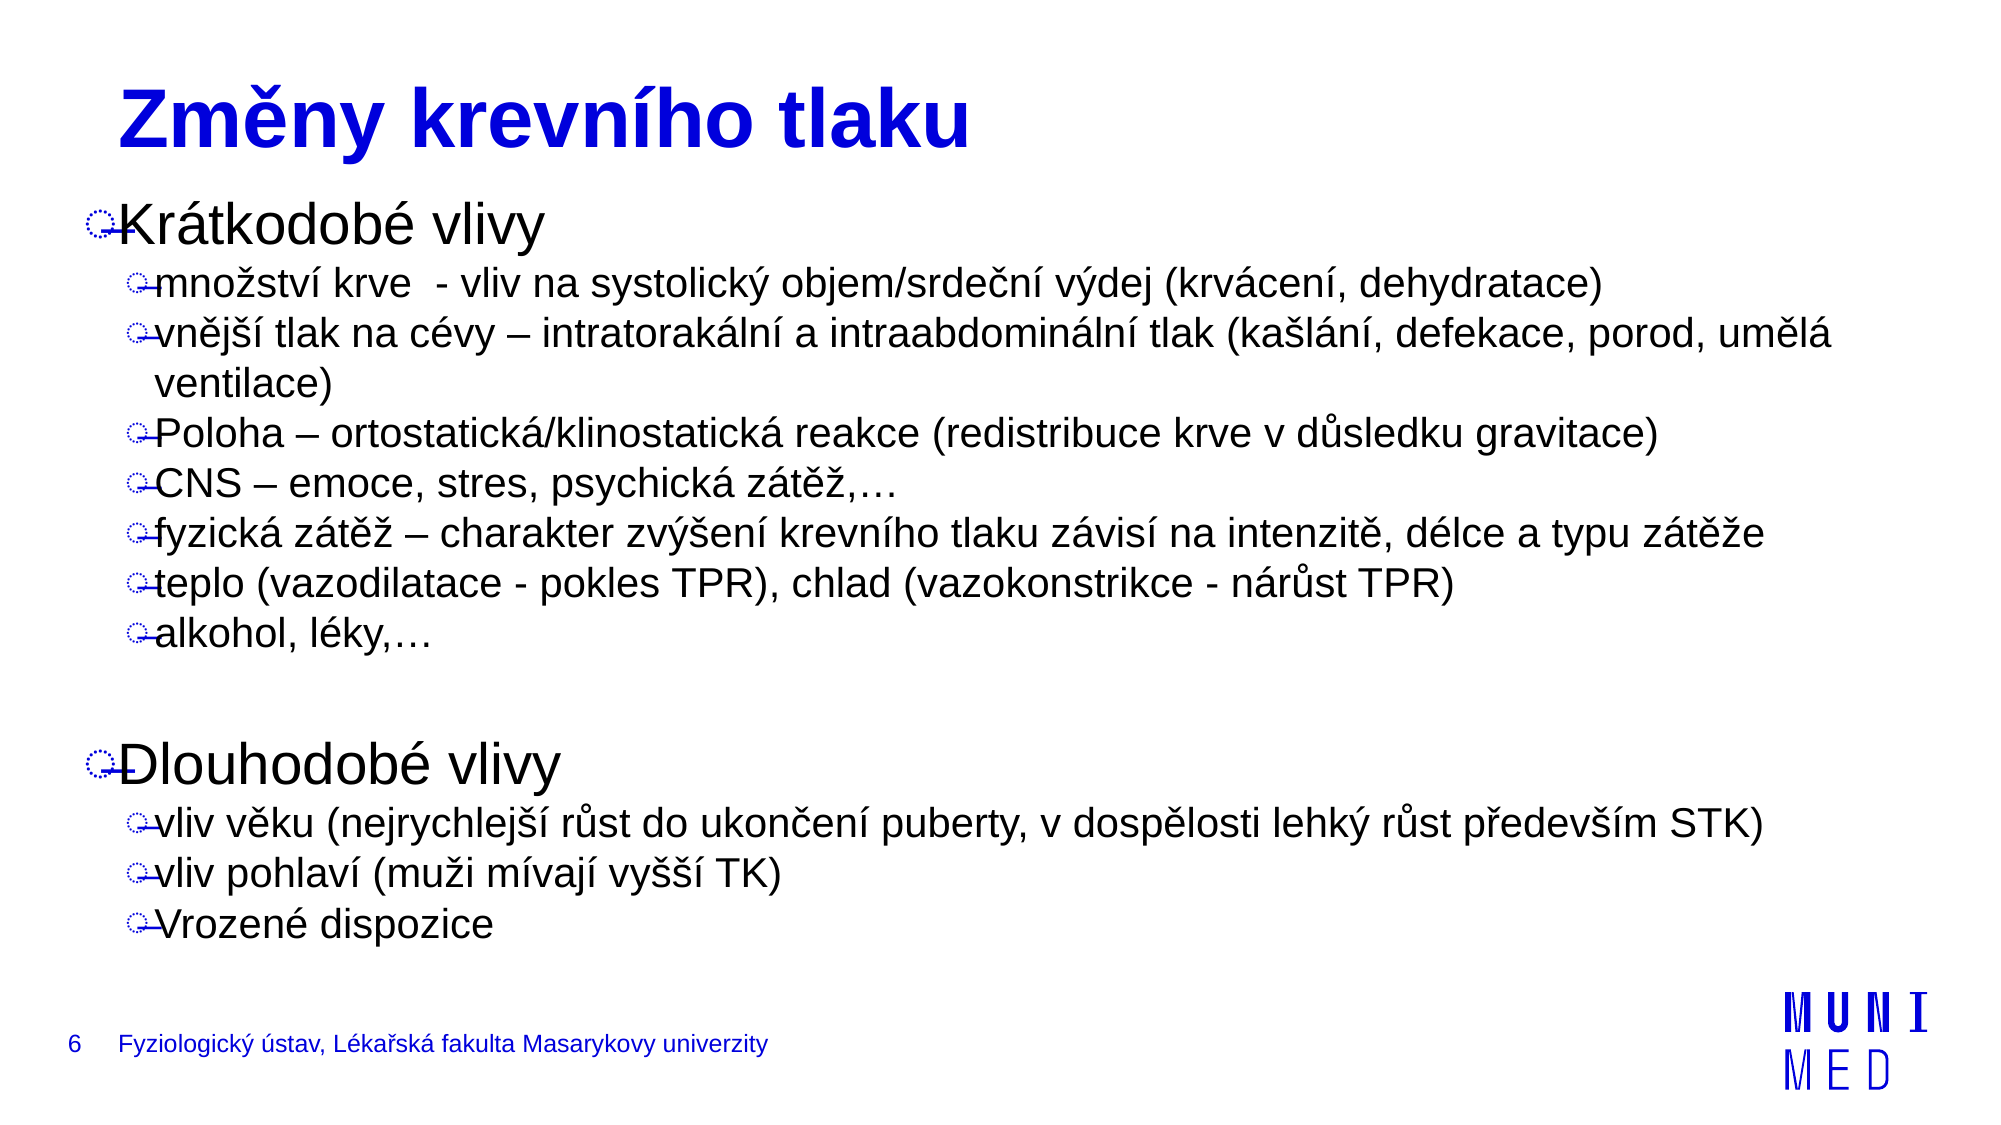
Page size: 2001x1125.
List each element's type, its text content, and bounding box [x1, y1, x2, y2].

list Krátkodobé vlivy množství krve - vliv na systolický objem/srdeční výdej (krvácení, dehydratace) vnější tlak na cévy – intratorakální a intraabdominální tlak (kašlání, defekace, porod, umělá ventilace) Poloha – ortostatická/klinostatická reakce (redistribuce krve v důsledku gravitace) CNS – emoce, stres, psychická zátěž,… fyzická zátěž – charakter zvýšení krevního tlaku závisí na intenzitě, délce a typu zátěže teplo (vazodilatace - pokles TPR), chlad (vazokonstrikce - nárůst TPR) alkohol, léky,… Dlouhodobé vlivy vliv věku (nejrychlejší růst do ukončení puberty, v dospělosti lehký růst především STK) vliv pohlaví (muži mívají vyšší TK) Vrozené dispozice [71, 186, 1956, 1047]
footer Fyziologický ústav, Lékařská fakulta Masarykovy univerzity [118, 1047, 1418, 1063]
slide_number 6 [67, 1021, 110, 1063]
title Změny krevního tlaku [118, 80, 1883, 155]
